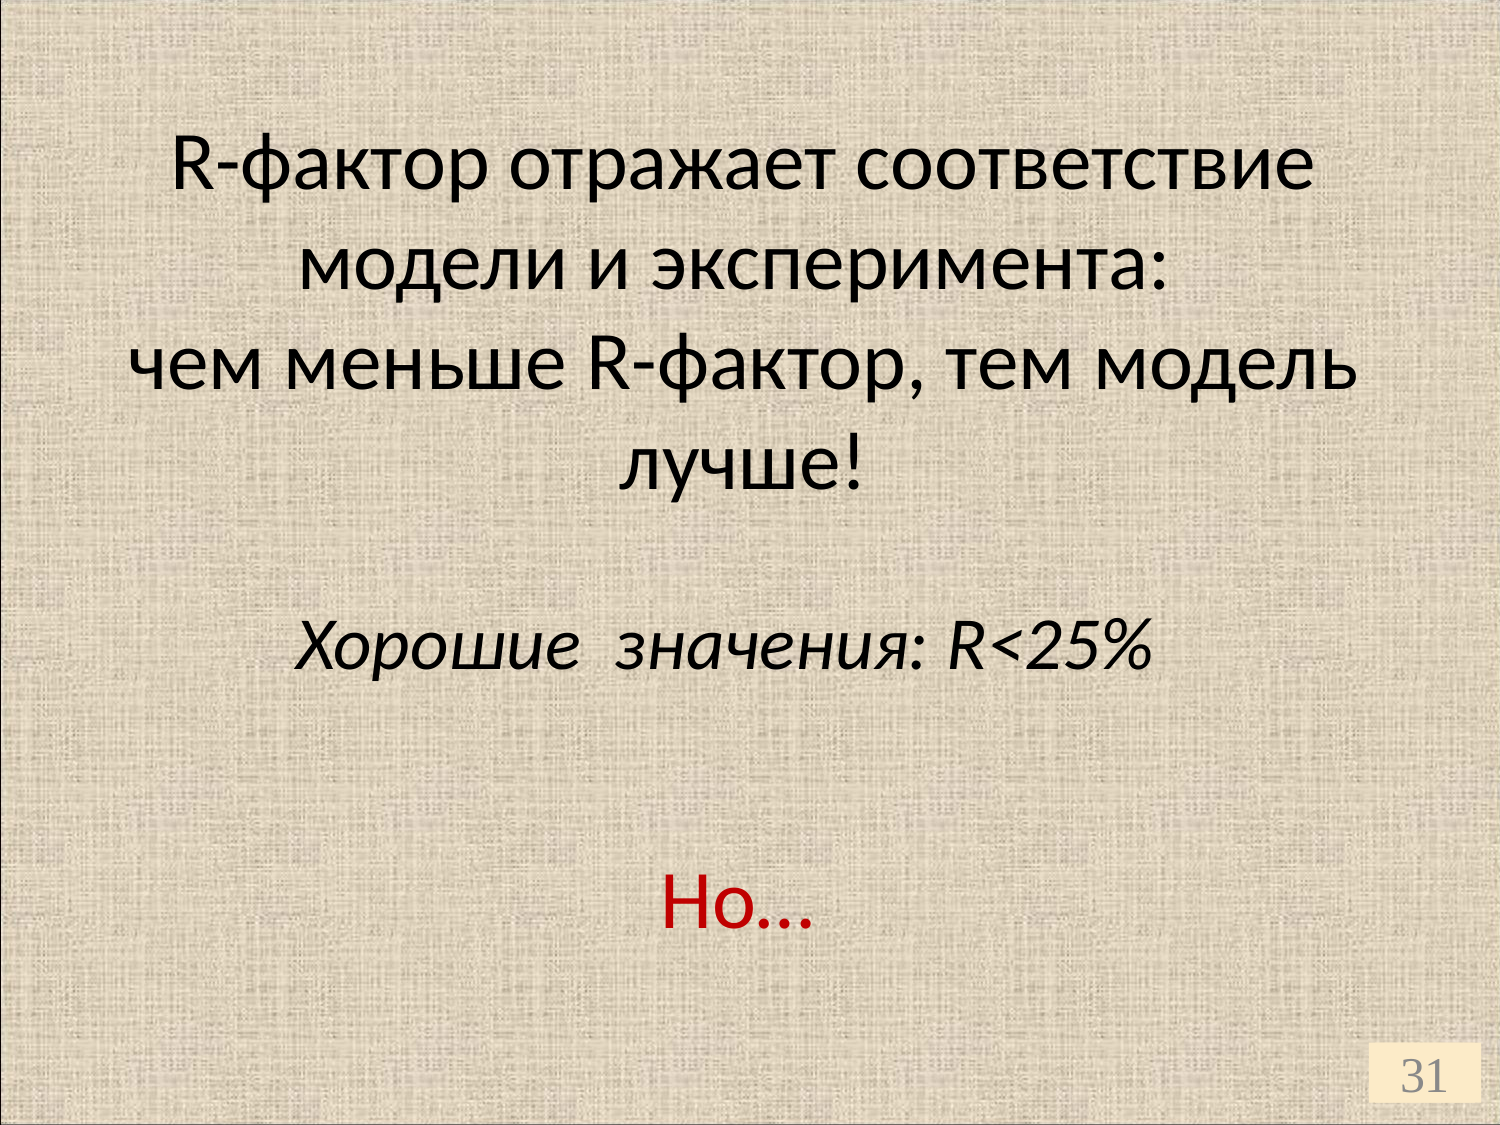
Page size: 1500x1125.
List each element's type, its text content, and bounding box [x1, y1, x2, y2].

slide_number 31 [1368, 1042, 1482, 1103]
picture [0, 0, 1500, 1125]
text_box Но… [62, 837, 1413, 1013]
title R-фактор отражает соответствие модели и эксперимента: чем меньше R-фактор, тем модель лучше! [62, 75, 1425, 538]
text_box Хорошие значения: R<25% [124, 587, 1325, 693]
